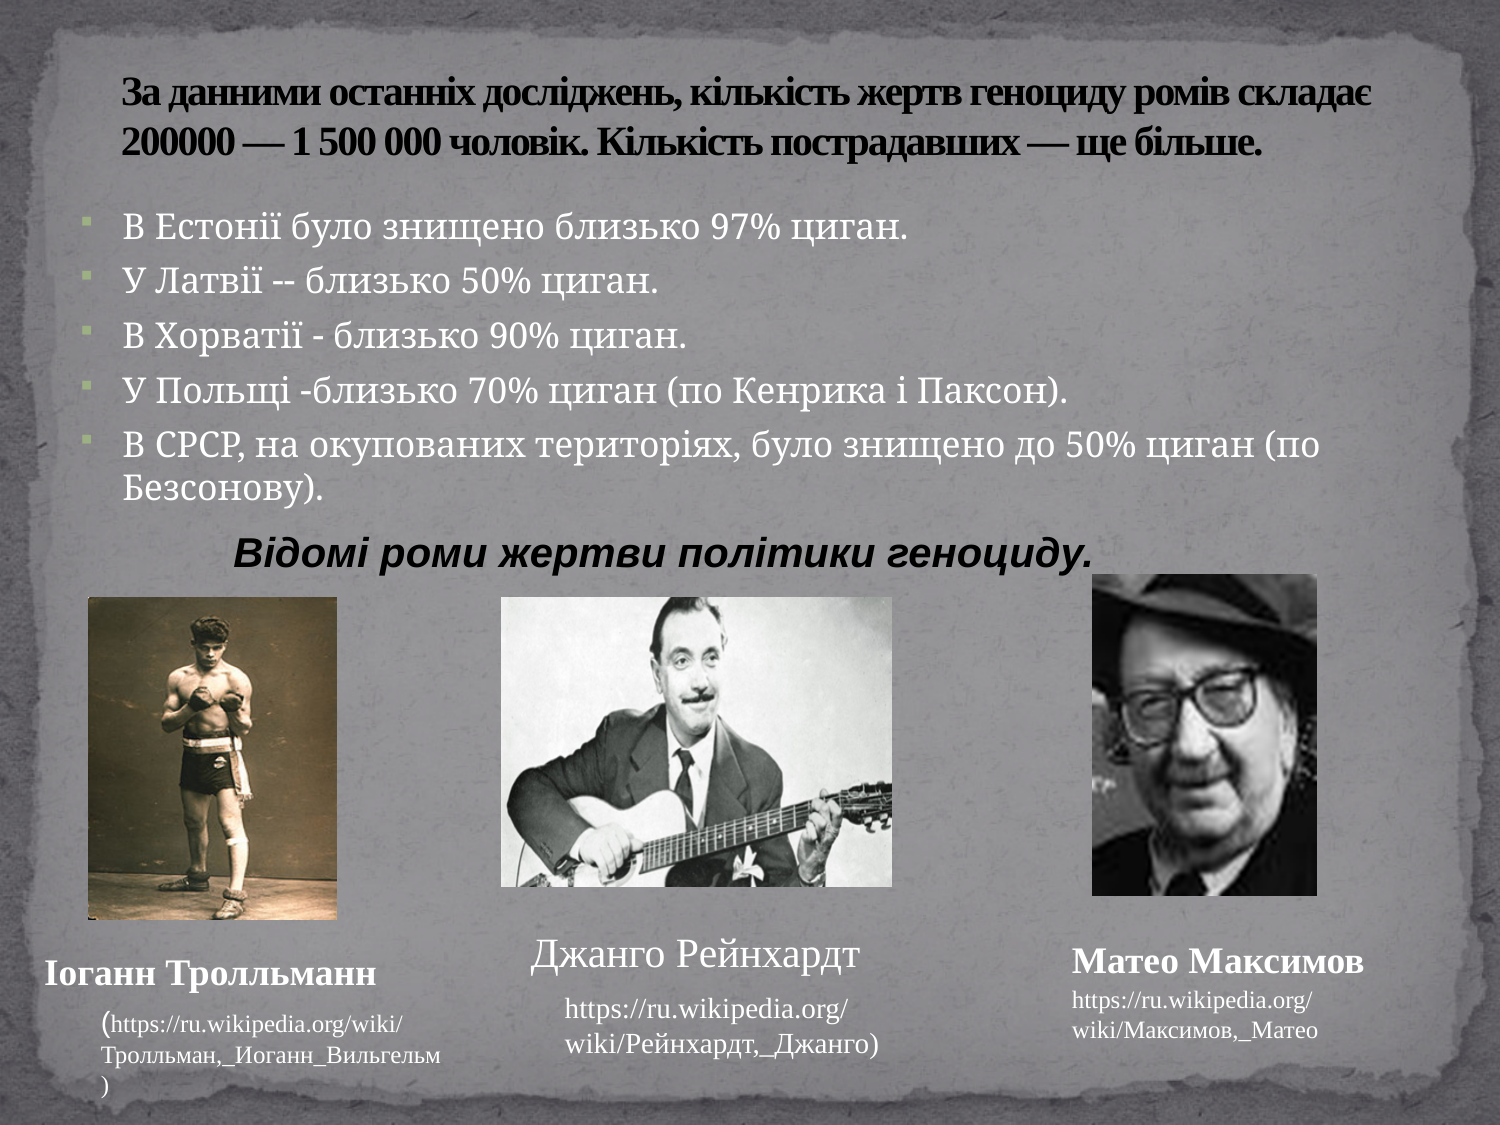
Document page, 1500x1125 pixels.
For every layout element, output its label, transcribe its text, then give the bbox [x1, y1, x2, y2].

text_box Іоганн Тролльманн [29, 940, 549, 1001]
text_box Матео Максимов [1057, 928, 1436, 1024]
text_box Джанго Рейнхардт [515, 918, 1061, 983]
text_box https://ru.wikipedia.org/wiki/Максимов,_Матео [1057, 976, 1400, 1051]
text_box (https://ru.wikipedia.org/wiki/Тролльман,_Иоганн_Вильгельм) [86, 996, 462, 1106]
text_box https://ru.wikipedia.org/wiki/Рейнхардт,_Джанго) [549, 982, 925, 1067]
picture [88, 597, 337, 920]
text_box Відомі роми жертви політики геноциду. [218, 467, 1223, 583]
picture [501, 597, 892, 887]
picture [1092, 574, 1317, 896]
title За данними останніх досліджень, кількість жертв геноциду ромів складає 200000 — 1 500 000 чоловік. Кількість пострадавших — ще більше. [105, 54, 1500, 172]
list В Естонії було знищено близько 97% циган. У Латвії  близько 50% циган. В Хорватії  близько 90% циган. У Польщі близько 70% циган (по Кенрика і Паксон). В СРСР, на окупованих територіях, було знищено до 50% циган (по Безсонову). [64, 196, 1365, 516]
